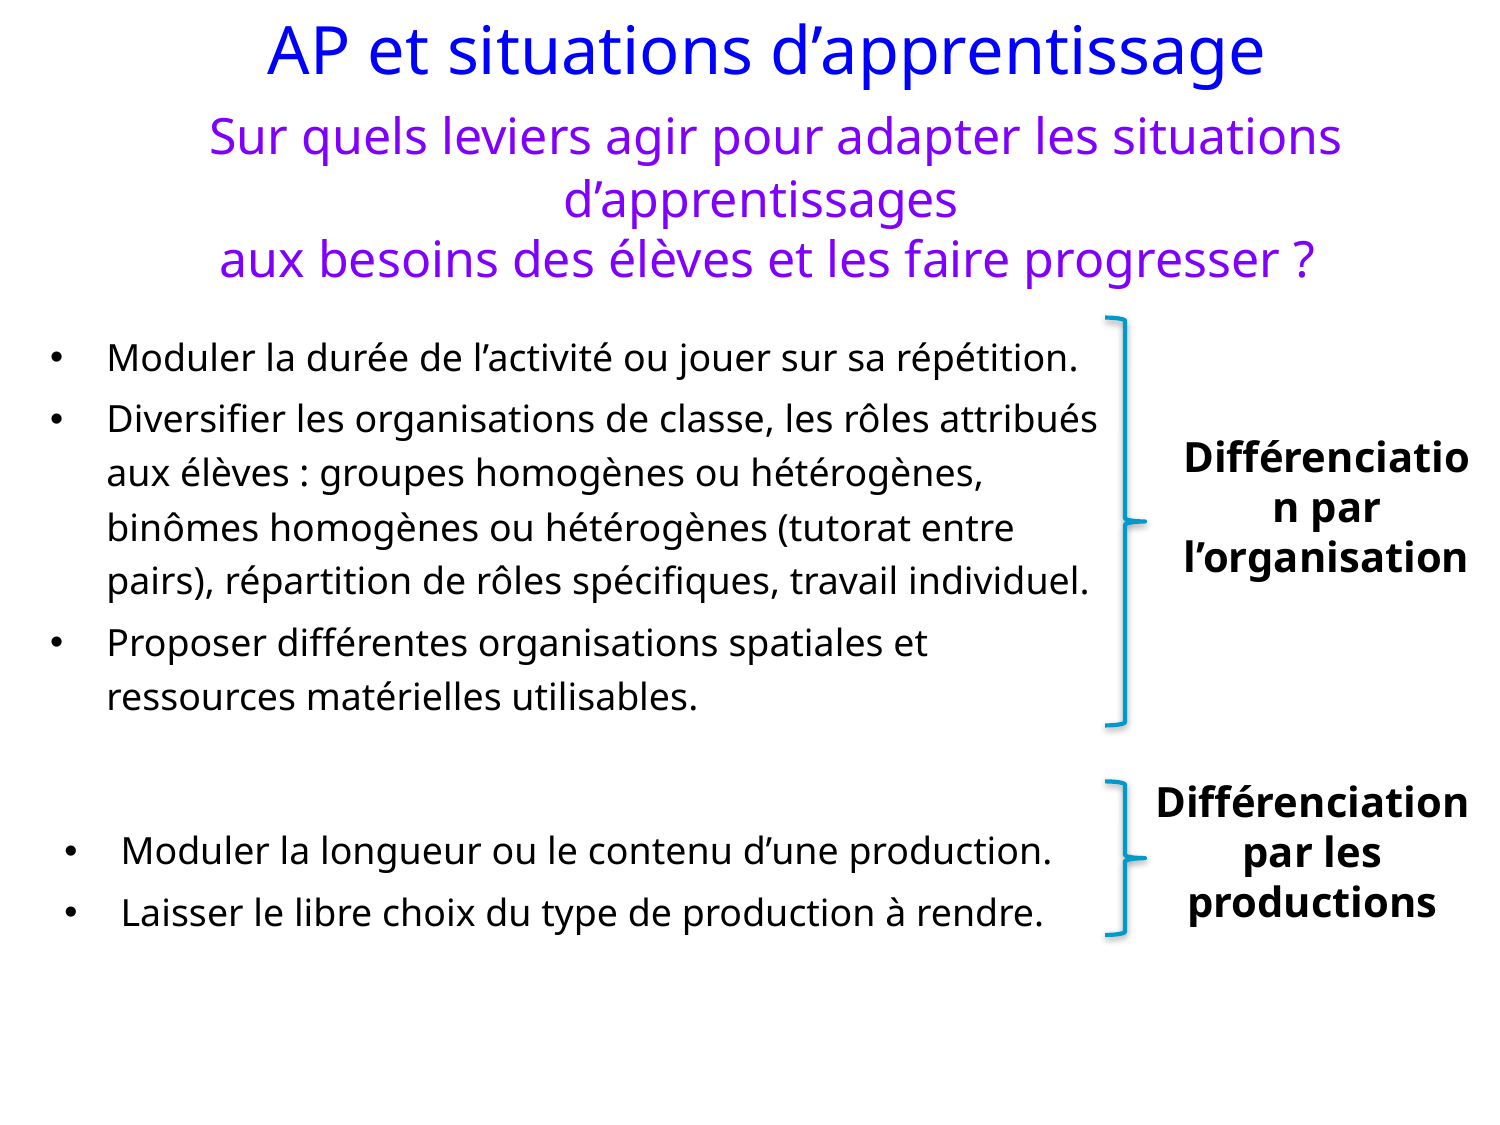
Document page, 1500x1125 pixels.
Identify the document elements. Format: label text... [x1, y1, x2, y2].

text_box AP et situations d’apprentissage Sur quels leviers agir pour adapter les situations d’apprentissages aux besoins des élèves et les faire progresser ? [27, 0, 1500, 173]
text_box Moduler la durée de l’activité ou jouer sur sa répétition. Diversifier les organisations de classe, les rôles attribués aux élèves : groupes homogènes ou hétérogènes, binômes homogènes ou hétérogènes (tutorat entre pairs), répartition de rôles spécifiques, travail individuel. Proposer différentes organisations spatiales et ressources matérielles utilisables. [35, 317, 1120, 726]
text_box Différenciation par les productions [1124, 768, 1500, 934]
text_box [1105, 315, 1148, 728]
text_box [1105, 779, 1126, 938]
text_box Différenciation par l’organisation [1159, 423, 1495, 589]
subtitle Moduler la longueur ou le contenu d’une production. Laisser le libre choix du type de production à rendre. [49, 811, 1100, 1005]
